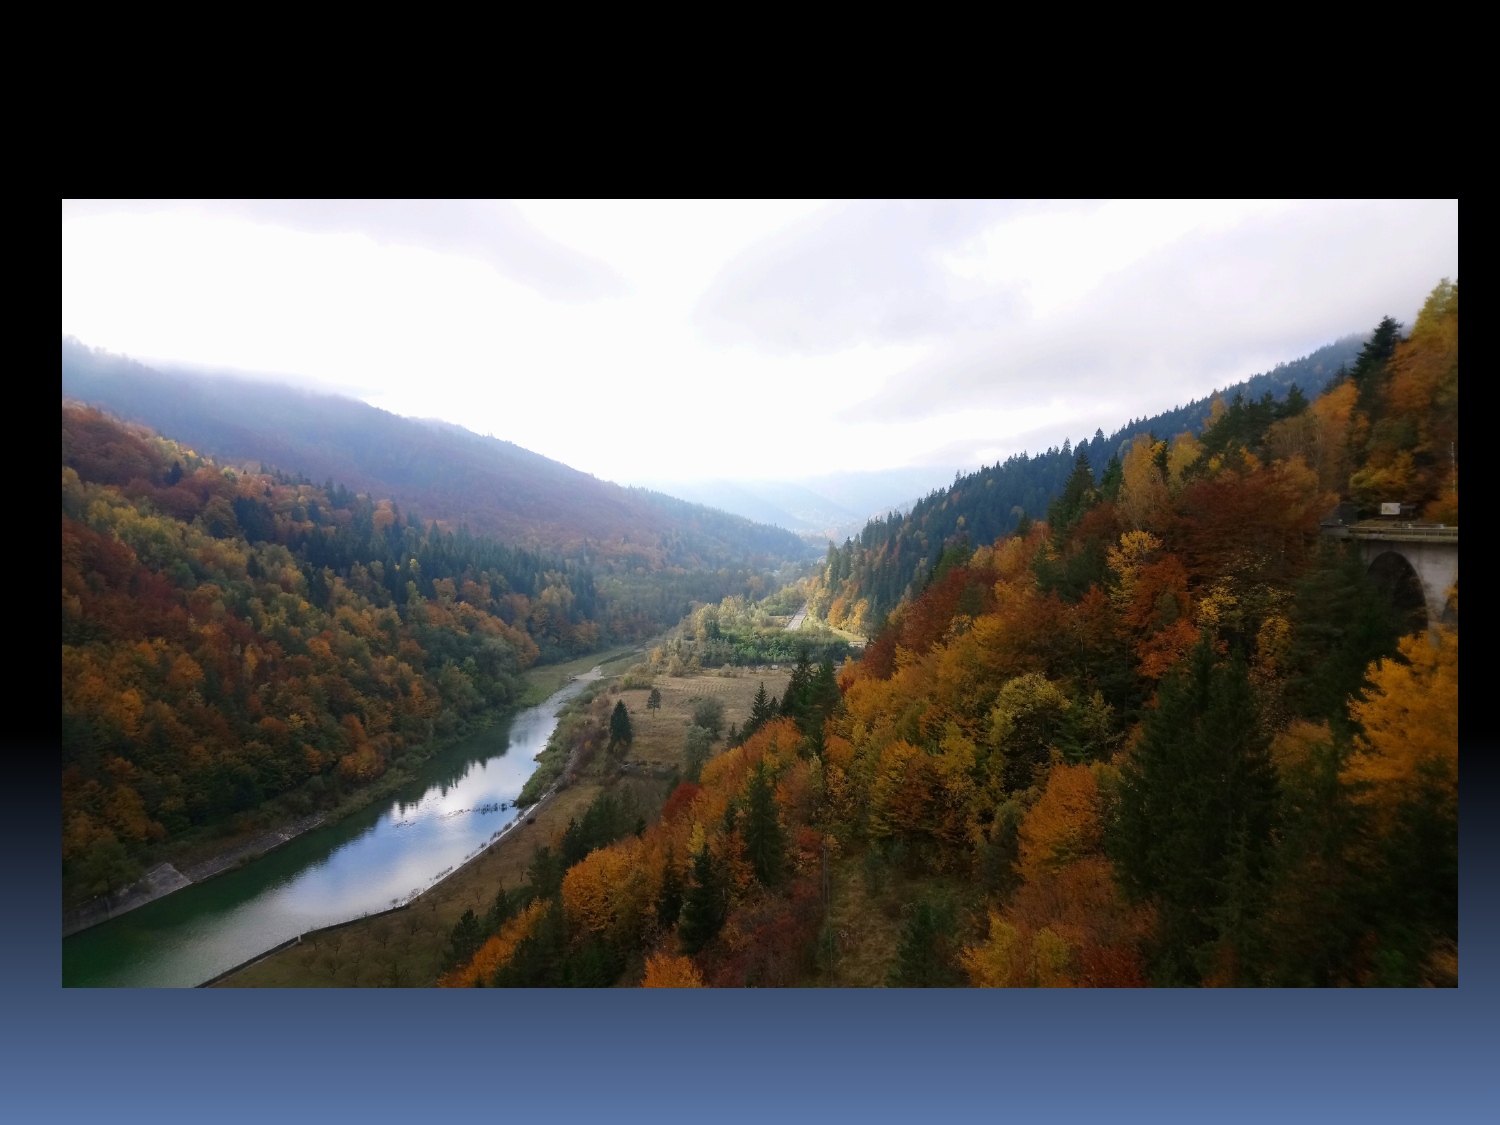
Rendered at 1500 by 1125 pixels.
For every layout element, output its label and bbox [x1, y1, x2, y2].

picture [62, 199, 1459, 988]
